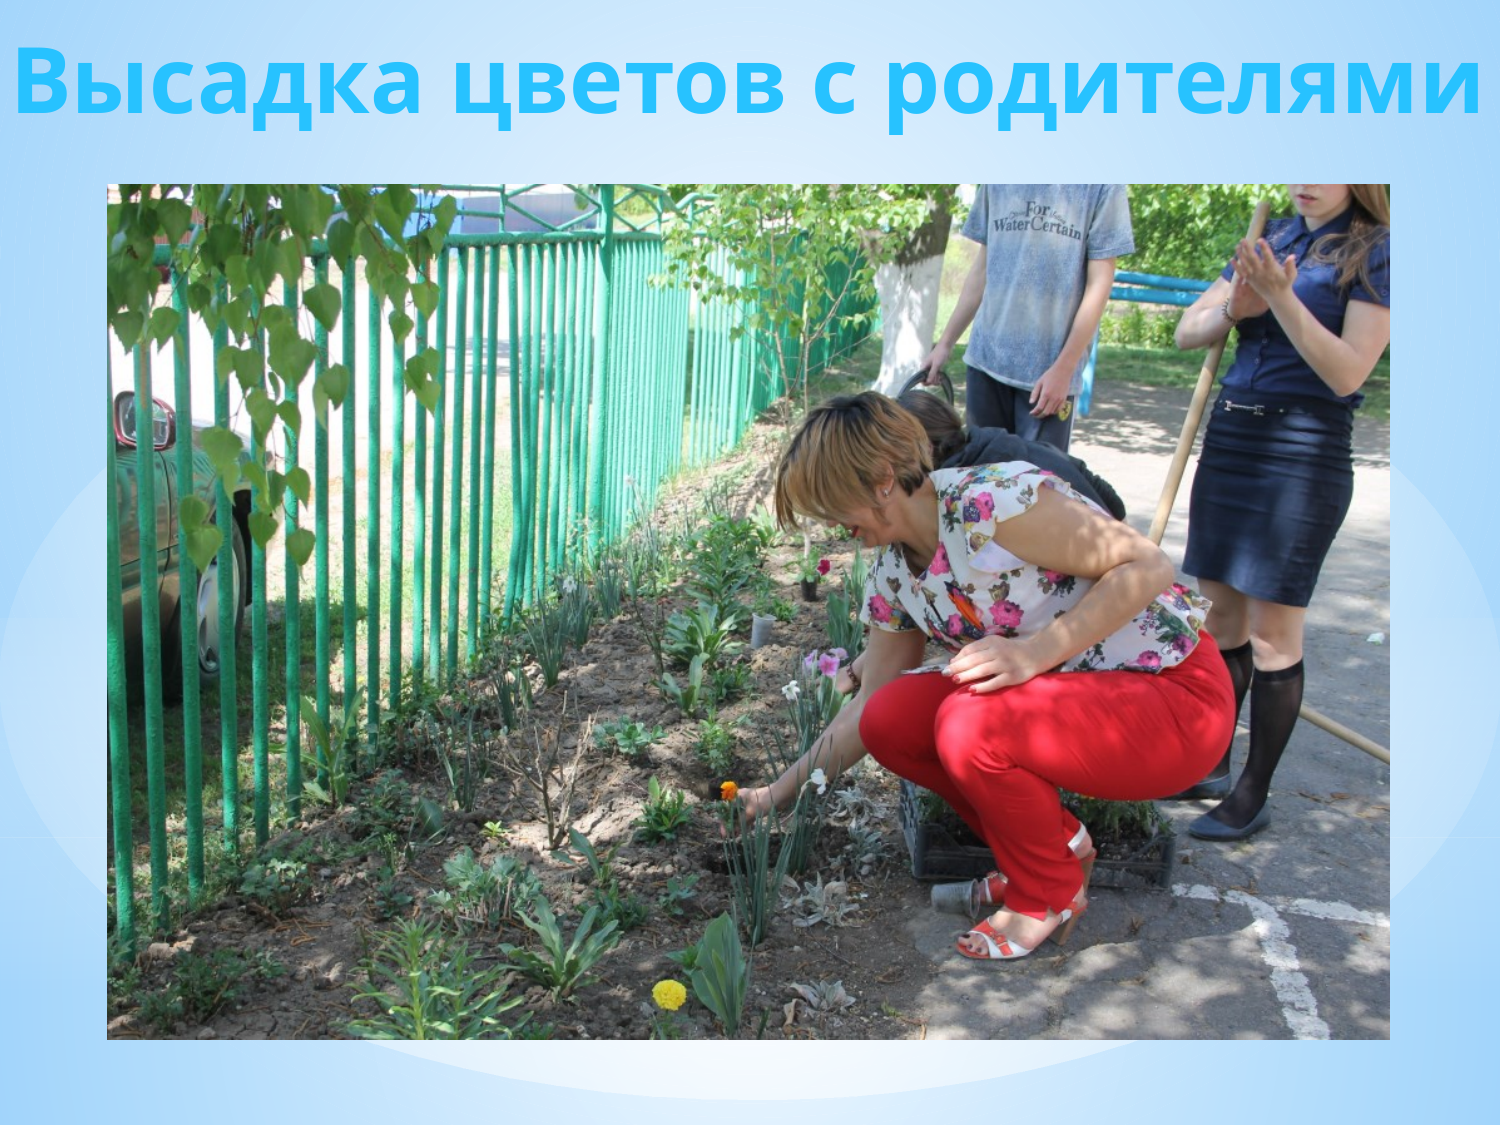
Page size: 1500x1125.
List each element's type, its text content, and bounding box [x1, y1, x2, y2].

text_box Высадка цветов с родителями [0, 14, 1500, 140]
picture [107, 184, 1390, 1040]
